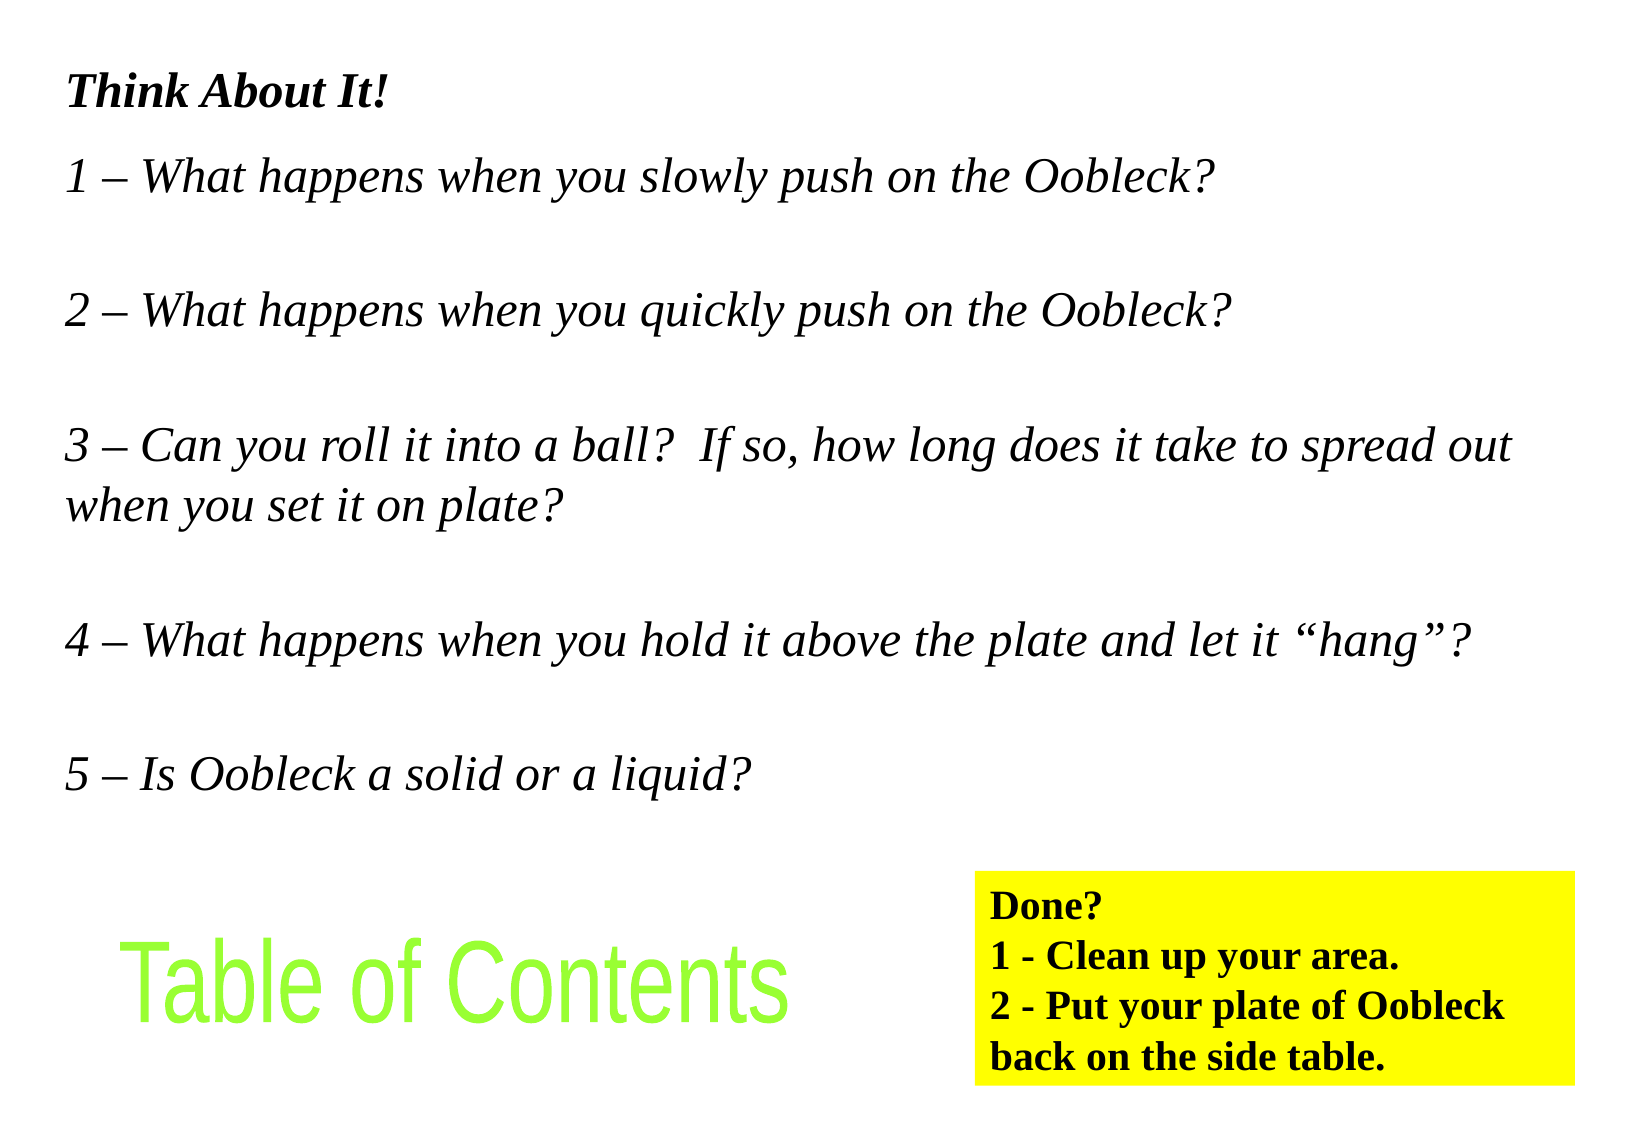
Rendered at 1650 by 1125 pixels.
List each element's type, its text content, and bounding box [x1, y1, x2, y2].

text_box Think About It! 1 – What happens when you slowly push on the Oobleck? 2 – What happens when you quickly push on the Oobleck? 3 – Can you roll it into a ball? If so, how long does it take to spread out when you set it on plate? 4 – What happens when you hold it above the plate and let it “hang”? 5 – Is Oobleck a solid or a liquid? [49, 50, 1604, 808]
text_box Done? 1 - Clean up your area. 2 - Put your plate of Oobleck back on the side table. [974, 870, 1575, 1086]
